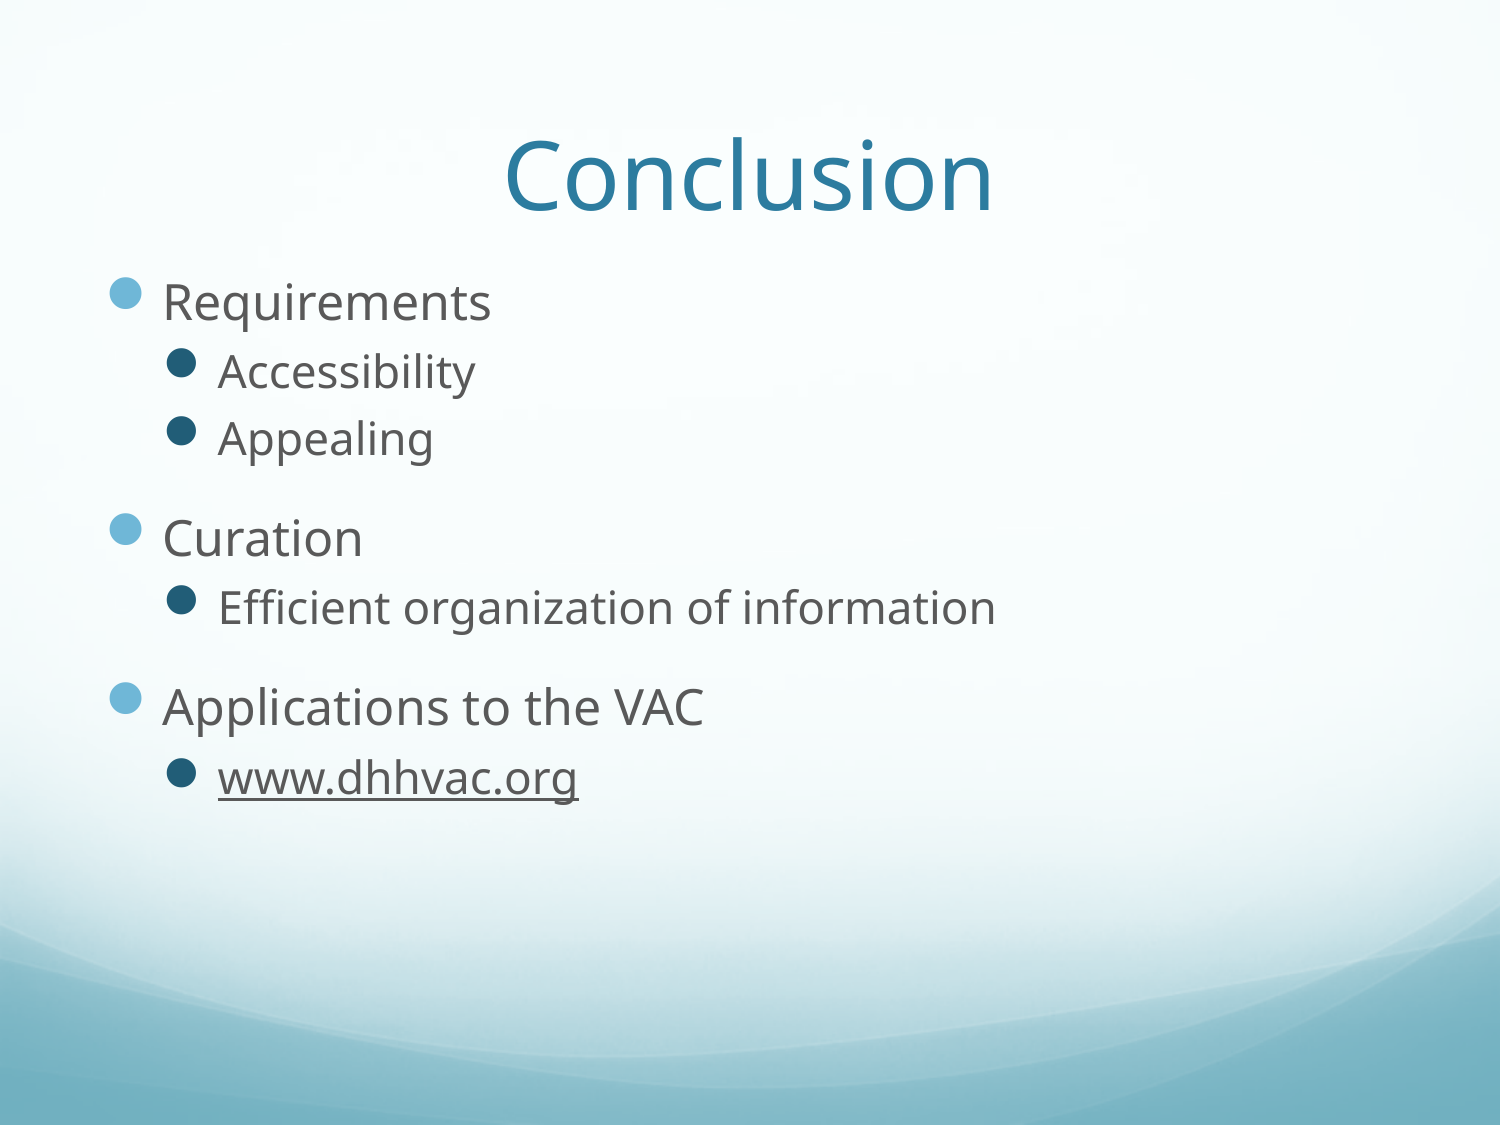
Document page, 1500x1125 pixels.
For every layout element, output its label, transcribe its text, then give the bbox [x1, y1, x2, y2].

list Requirements Accessibility Appealing Curation Efficient organization of information Applications to the VAC www.dhhvac.org [90, 262, 1410, 975]
title Conclusion [90, 17, 1410, 237]
